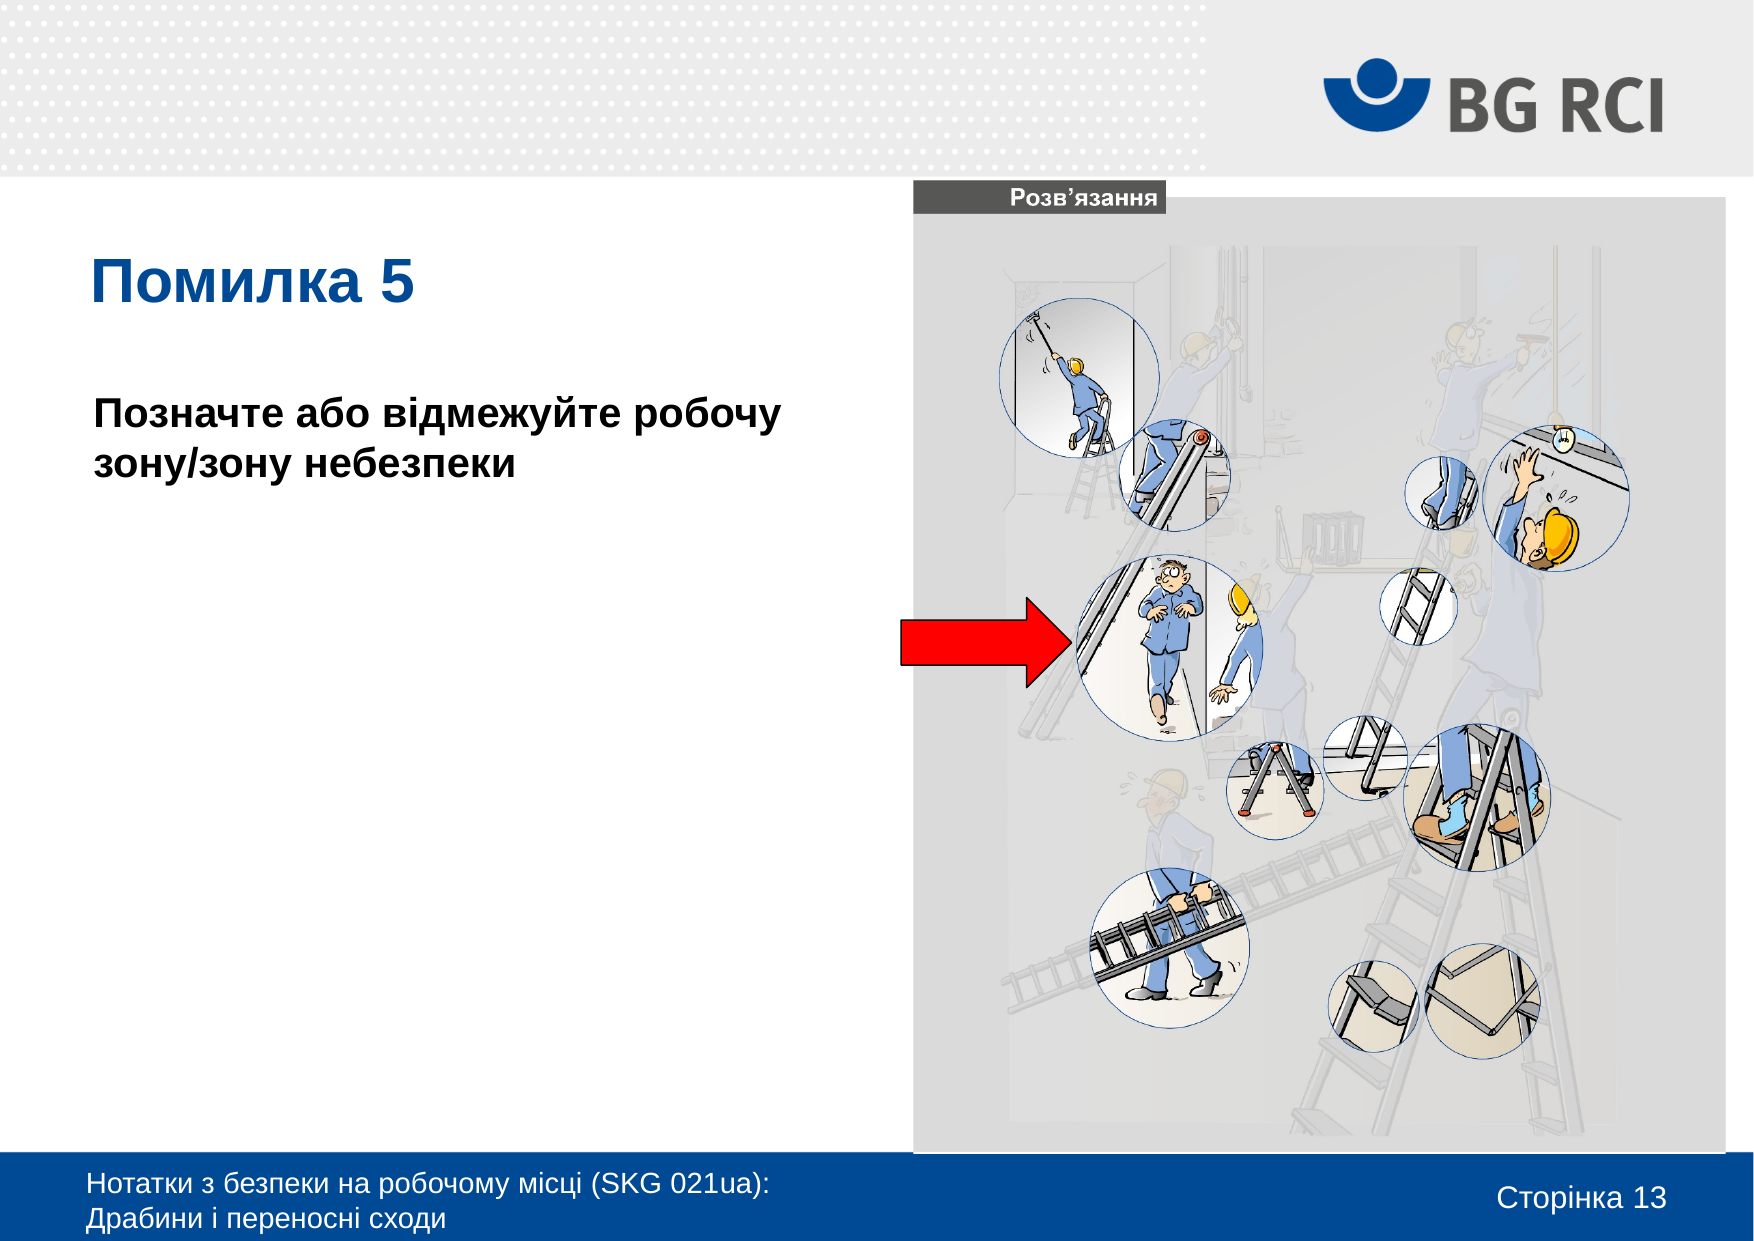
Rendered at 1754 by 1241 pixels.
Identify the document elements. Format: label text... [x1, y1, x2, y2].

text_box Помилка 5 [90, 239, 908, 338]
text_box Позначте або відмежуйте робочу зону/зону небезпеки [78, 378, 908, 494]
slide_number Сторінка 13 [1407, 1162, 1668, 1241]
text_box [901, 620, 908, 666]
picture [0, 0, 1754, 1241]
